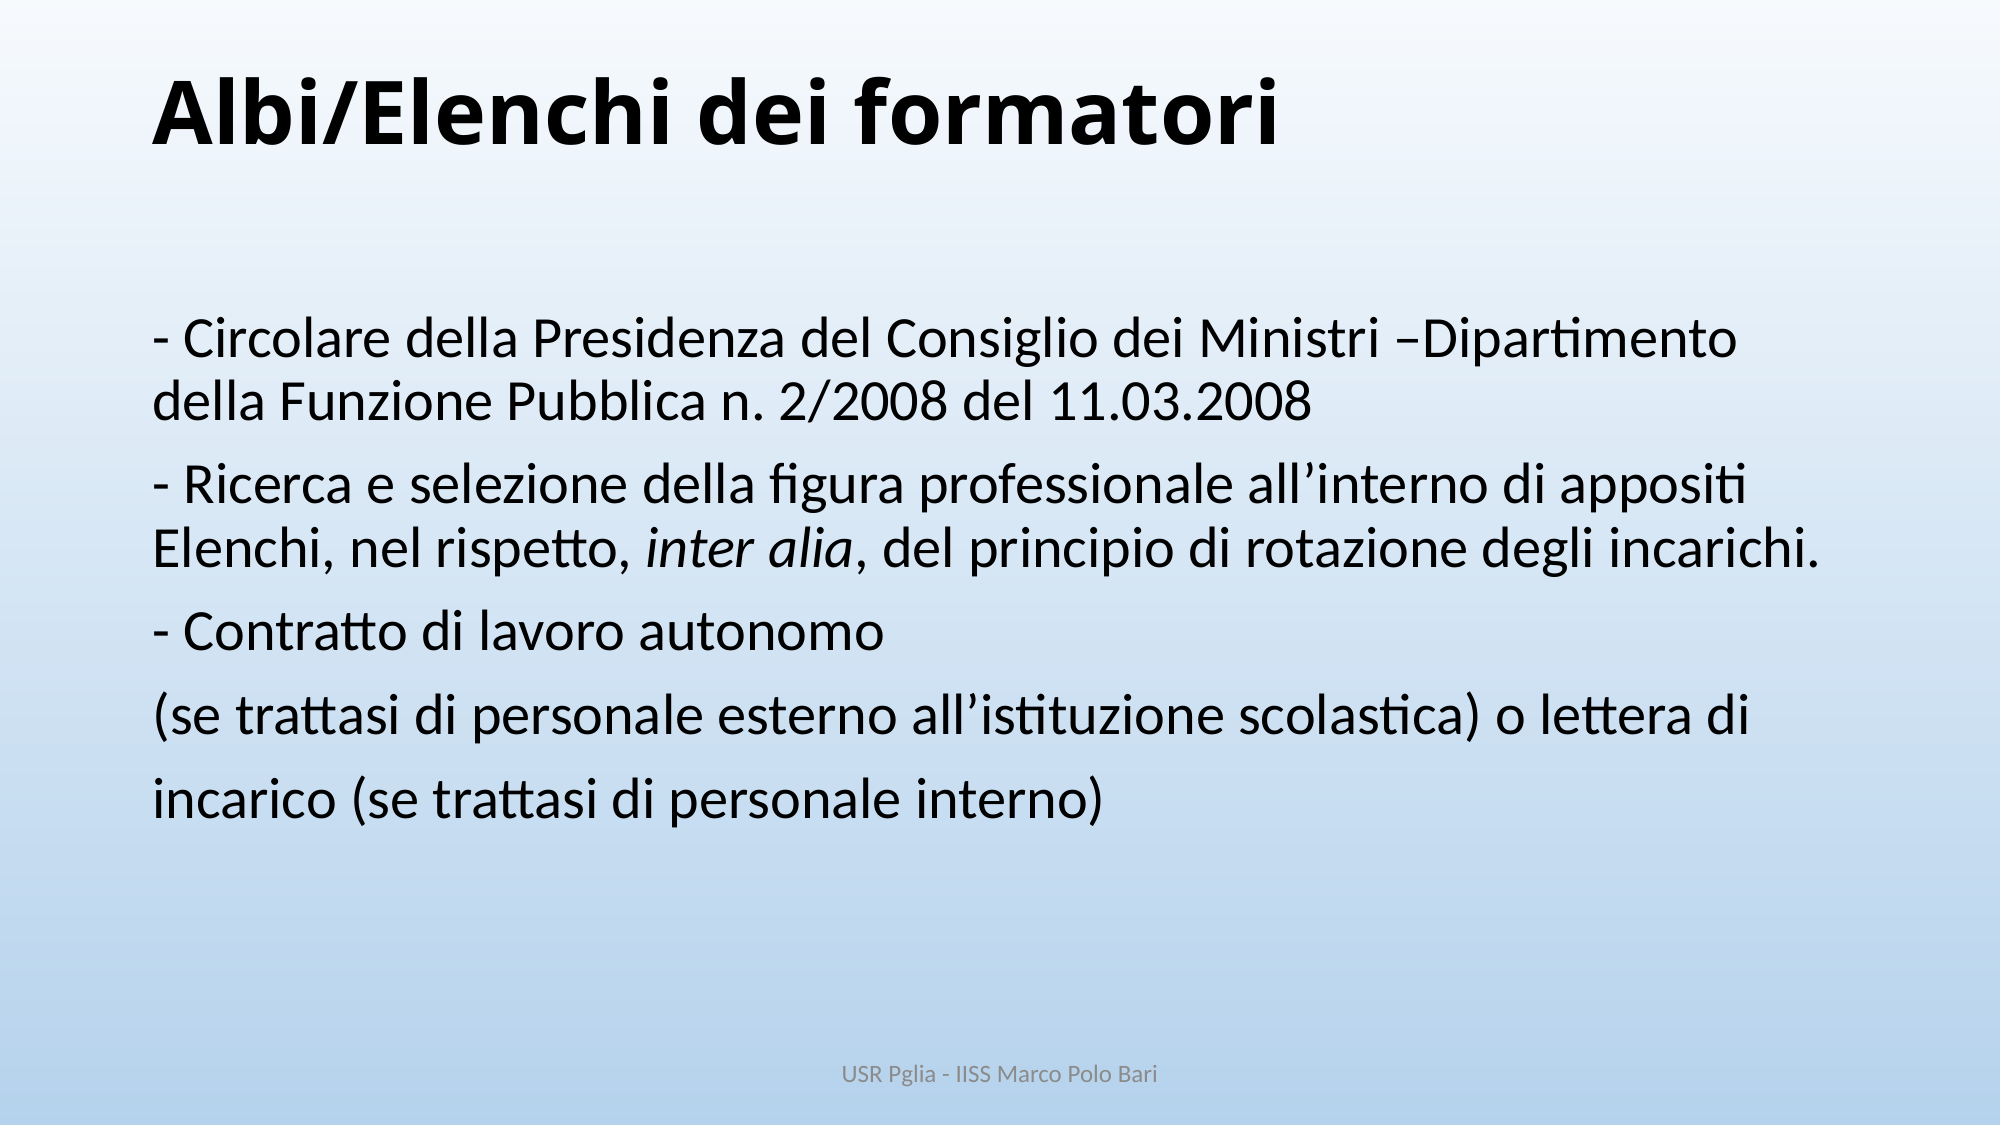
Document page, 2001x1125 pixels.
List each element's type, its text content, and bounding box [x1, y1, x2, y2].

list - Circolare della Presidenza del Consiglio dei Ministri –Dipartimento della Funzione Pubblica n. 2/2008 del 11.03.2008 - Ricerca e selezione della figura professionale all’interno di appositi Elenchi, nel rispetto, inter alia, del principio di rotazione degli incarichi. - Contratto di lavoro autonomo (se trattasi di personale esterno all’istituzione scolastica) o lettera di incarico (se trattasi di personale interno) [137, 299, 1863, 1014]
footer USR Pglia - IISS Marco Polo Bari [662, 1042, 1338, 1103]
title Albi/Elenchi dei formatori [137, 59, 1863, 278]
